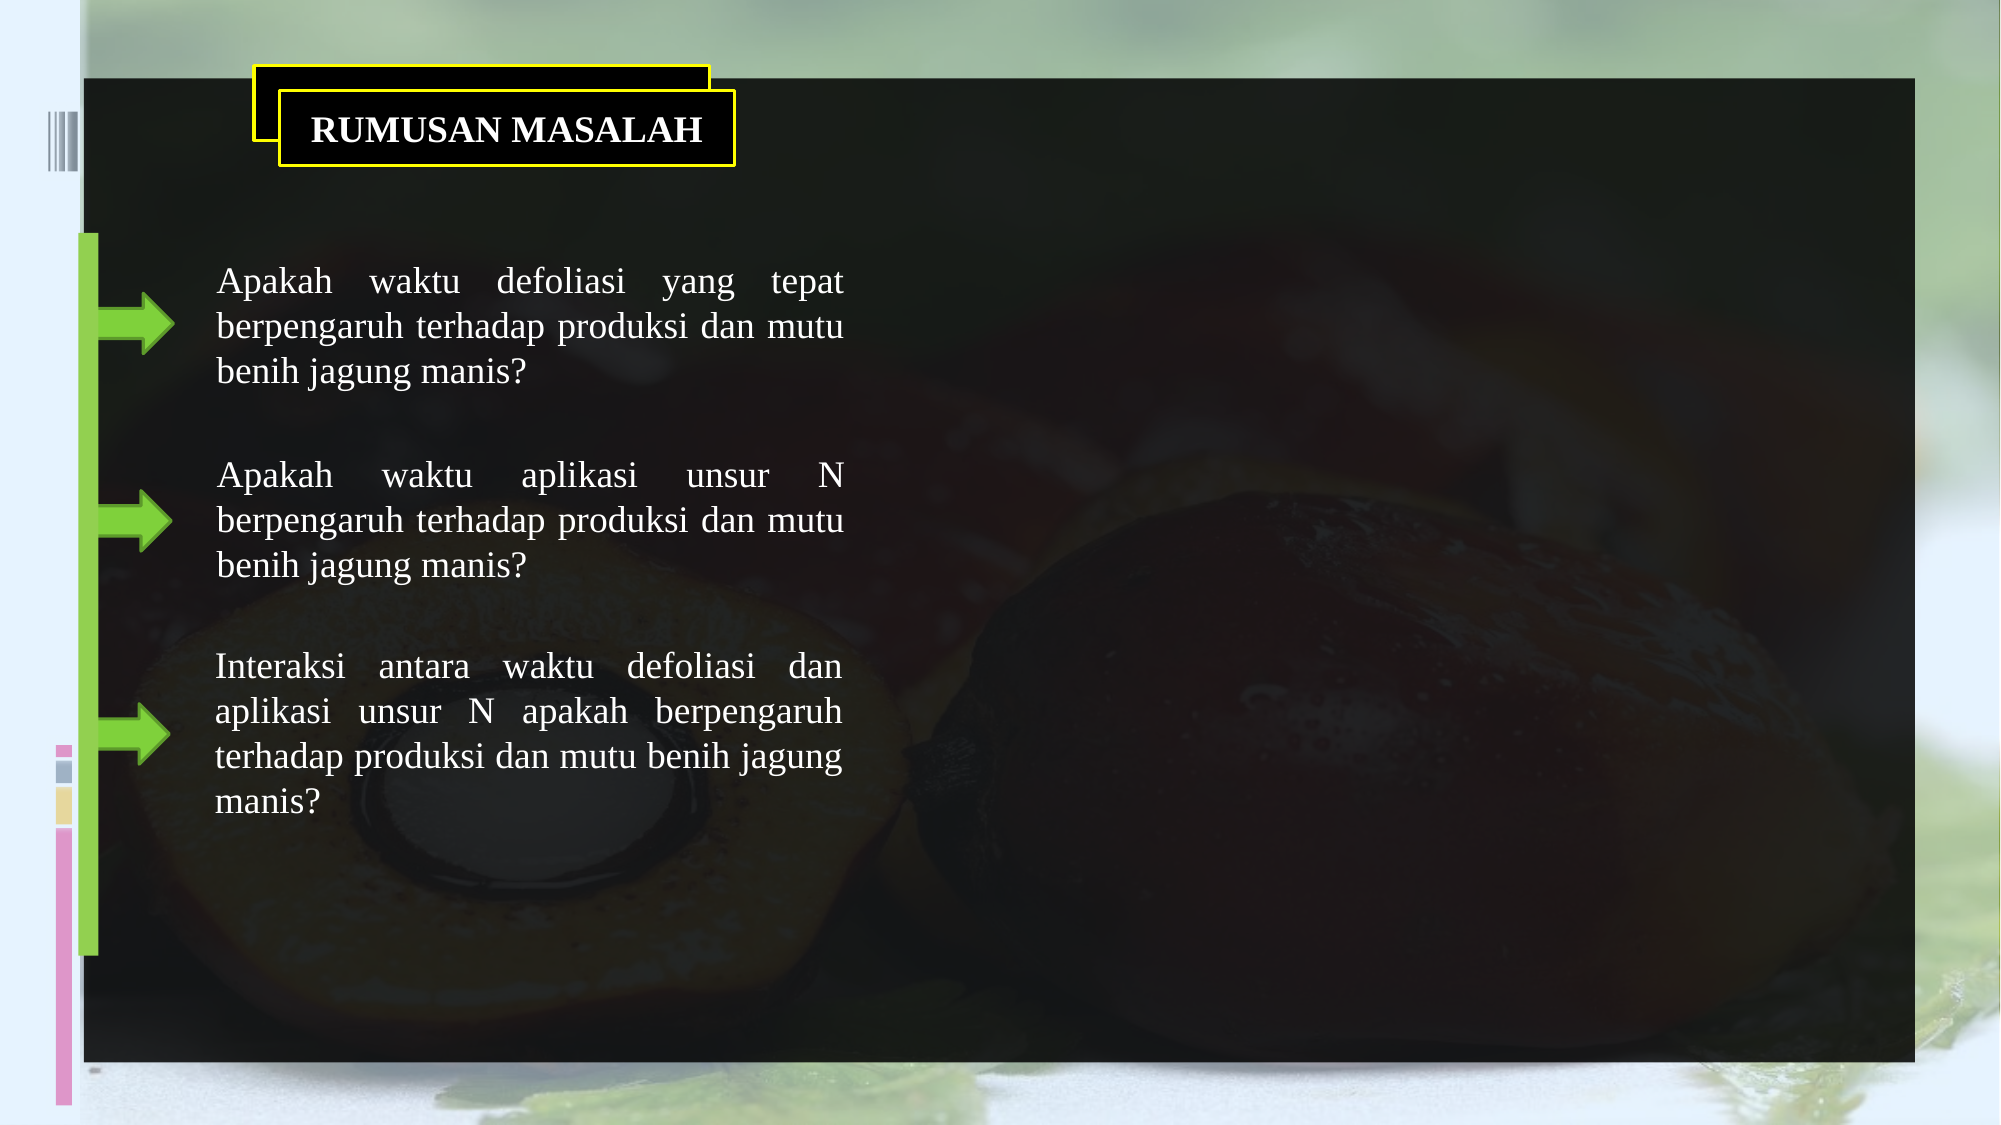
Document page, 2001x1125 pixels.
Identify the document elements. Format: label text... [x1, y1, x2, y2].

text_box RUMUSAN MASALAH [278, 89, 736, 167]
text_box Apakah waktu aplikasi unsur N berpengaruh terhadap produksi dan mutu benih jagung manis? [200, 436, 862, 598]
text_box Interaksi antara waktu defoliasi dan aplikasi unsur N apakah berpengaruh terhadap produksi dan mutu benih jagung manis? [198, 650, 860, 812]
text_box Apakah waktu defoliasi yang tepat berpengaruh terhadap produksi dan mutu benih jagung manis? [200, 242, 861, 404]
text_box RUMUSAN MASALAH [252, 64, 711, 142]
text_box [100, 489, 173, 553]
text_box [77, 231, 100, 957]
text_box [100, 291, 175, 356]
text_box [100, 702, 171, 766]
table_cell D3P2 [88, 0, 2000, 1125]
